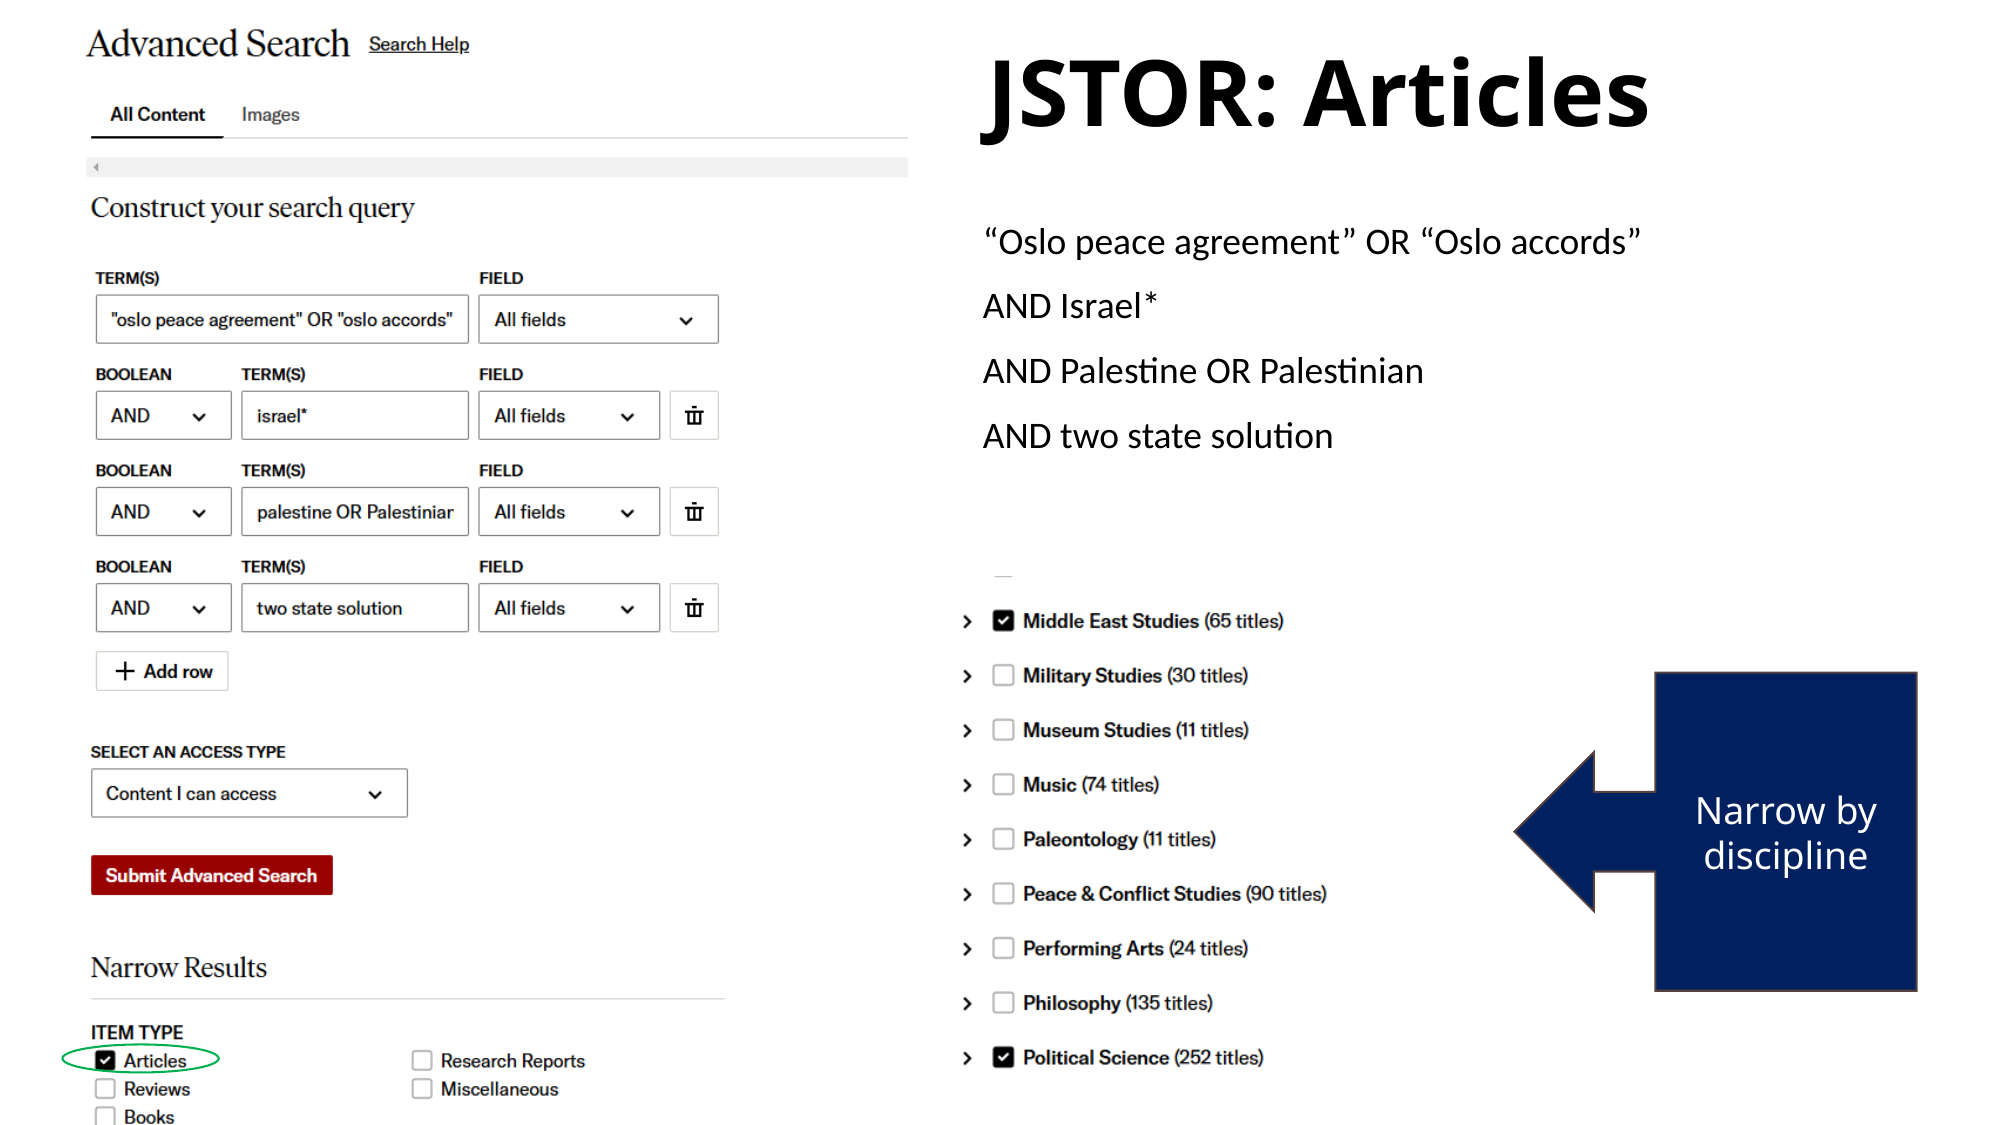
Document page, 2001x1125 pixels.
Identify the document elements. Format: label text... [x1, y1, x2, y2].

text_box Narrow by discipline [1513, 671, 1918, 992]
picture [22, 0, 1489, 1125]
text_box “Oslo peace agreement” OR “Oslo accords” AND Israel* AND Palestine OR Palestinian AND two state solution [968, 206, 1800, 464]
text_box JSTOR: Articles [908, 0, 2000, 194]
